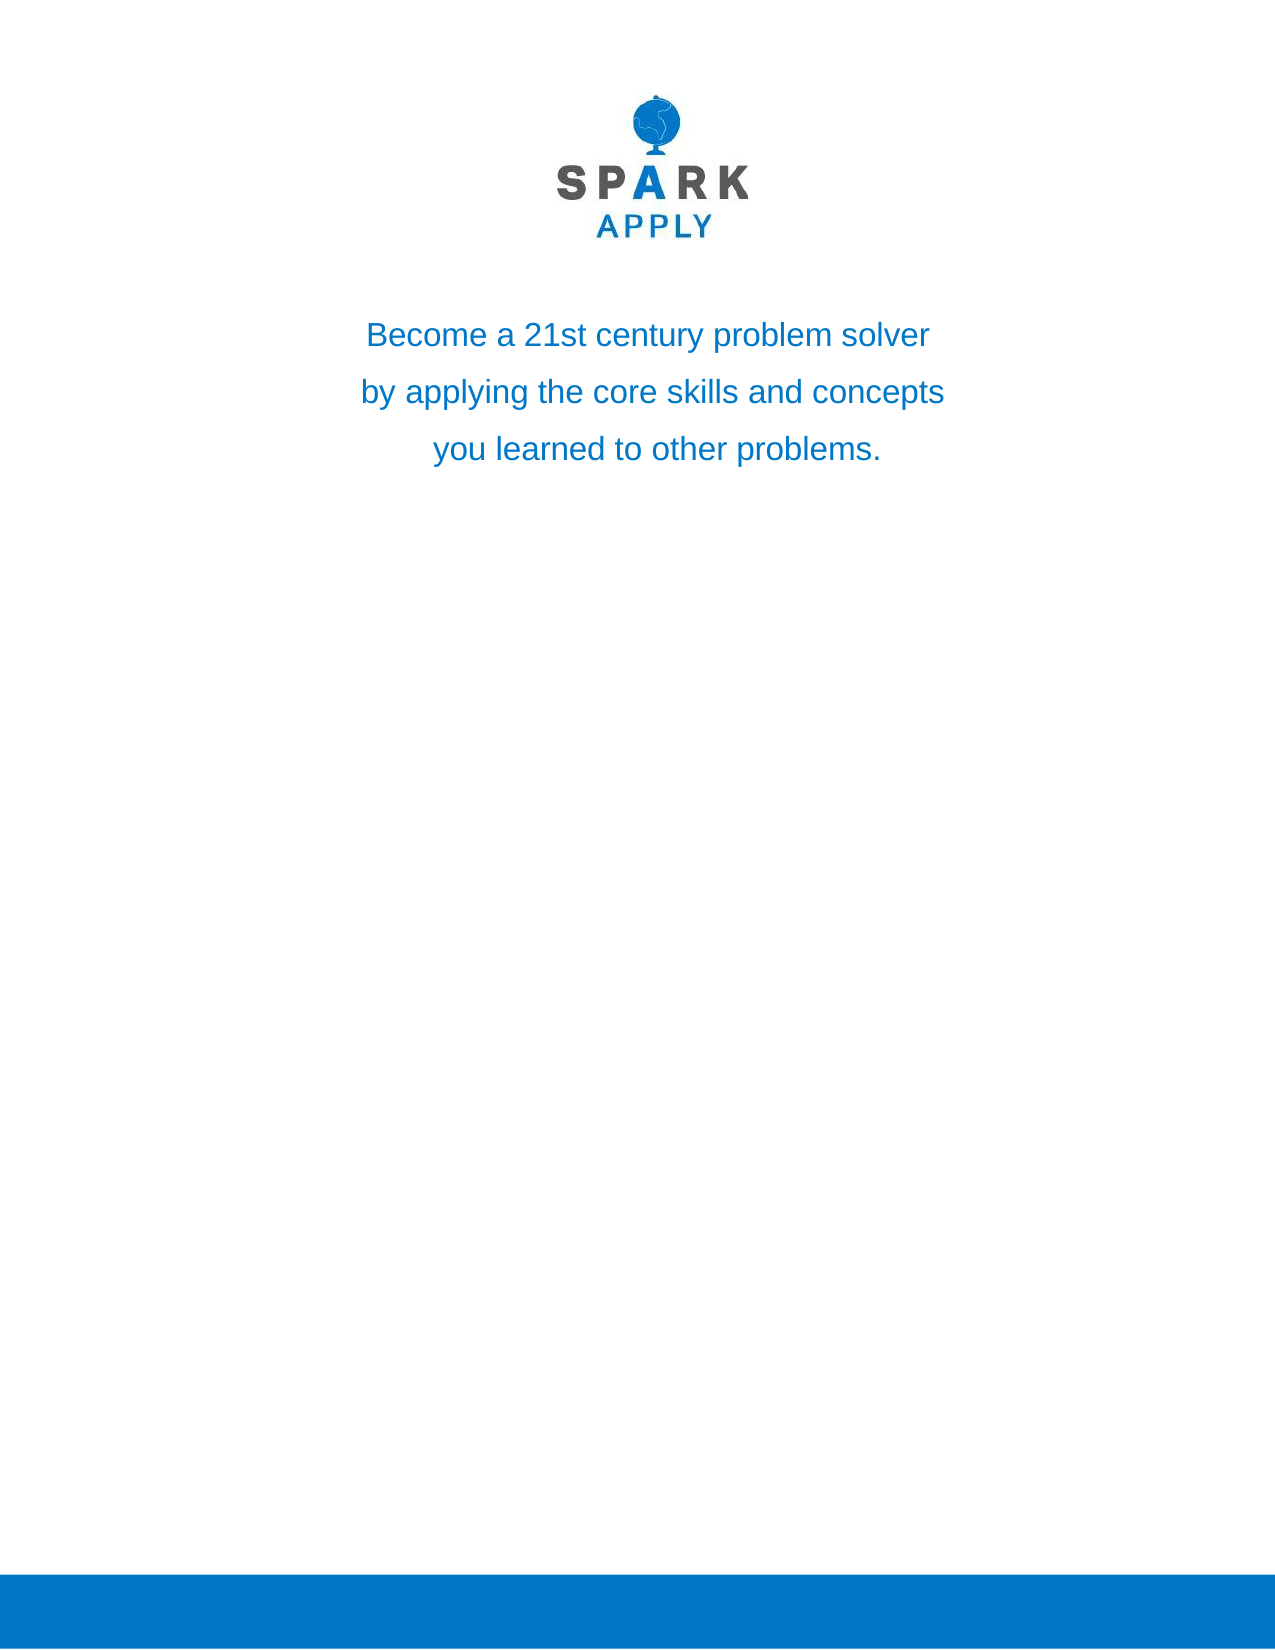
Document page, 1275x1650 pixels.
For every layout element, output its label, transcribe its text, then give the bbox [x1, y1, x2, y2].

text_box [556, 92, 749, 240]
text_box Become a 21st century problem solver by applying the core skills and concepts you learned to other problems. [356, 293, 948, 467]
text_box [0, 1574, 1275, 1649]
